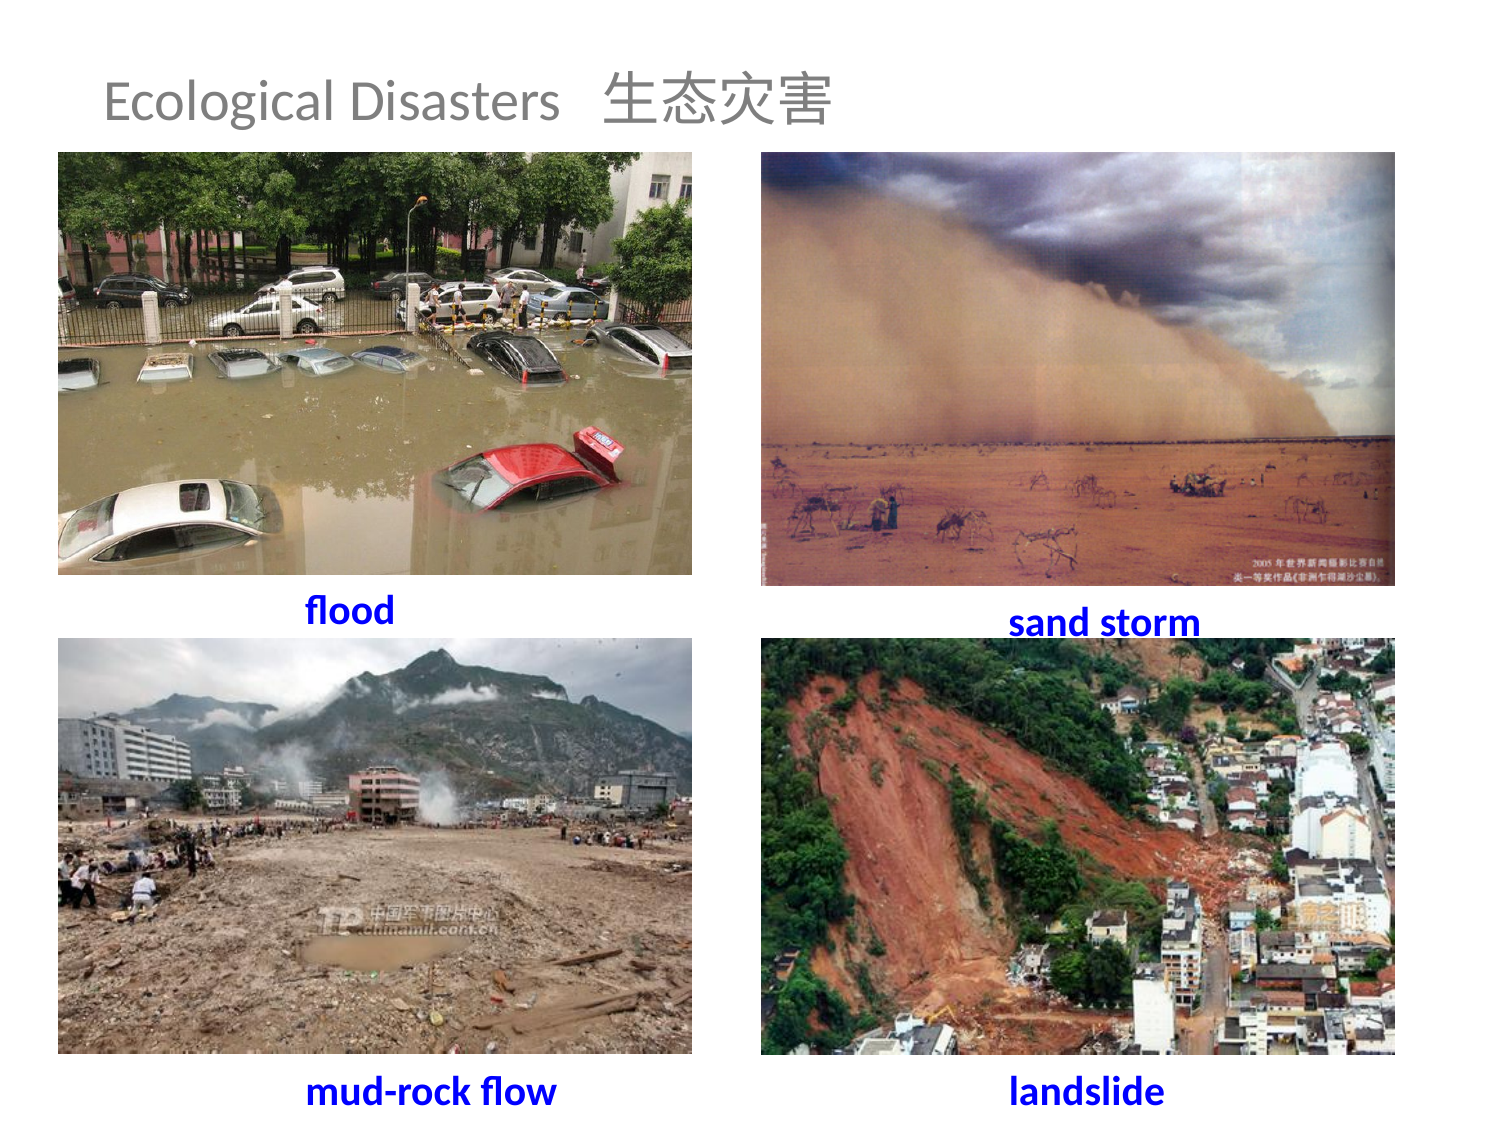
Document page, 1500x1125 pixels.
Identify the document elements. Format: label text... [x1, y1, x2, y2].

text_box flood [280, 582, 504, 636]
text_box mud-rock flow [281, 1061, 657, 1125]
text_box landslide [984, 1063, 1383, 1125]
picture [761, 152, 1395, 587]
picture [761, 638, 1395, 1055]
text_box sand storm [984, 594, 1336, 636]
picture [58, 152, 692, 575]
text_box Ecological Disasters 生态灾害 [88, 19, 1258, 160]
picture [58, 637, 692, 1055]
